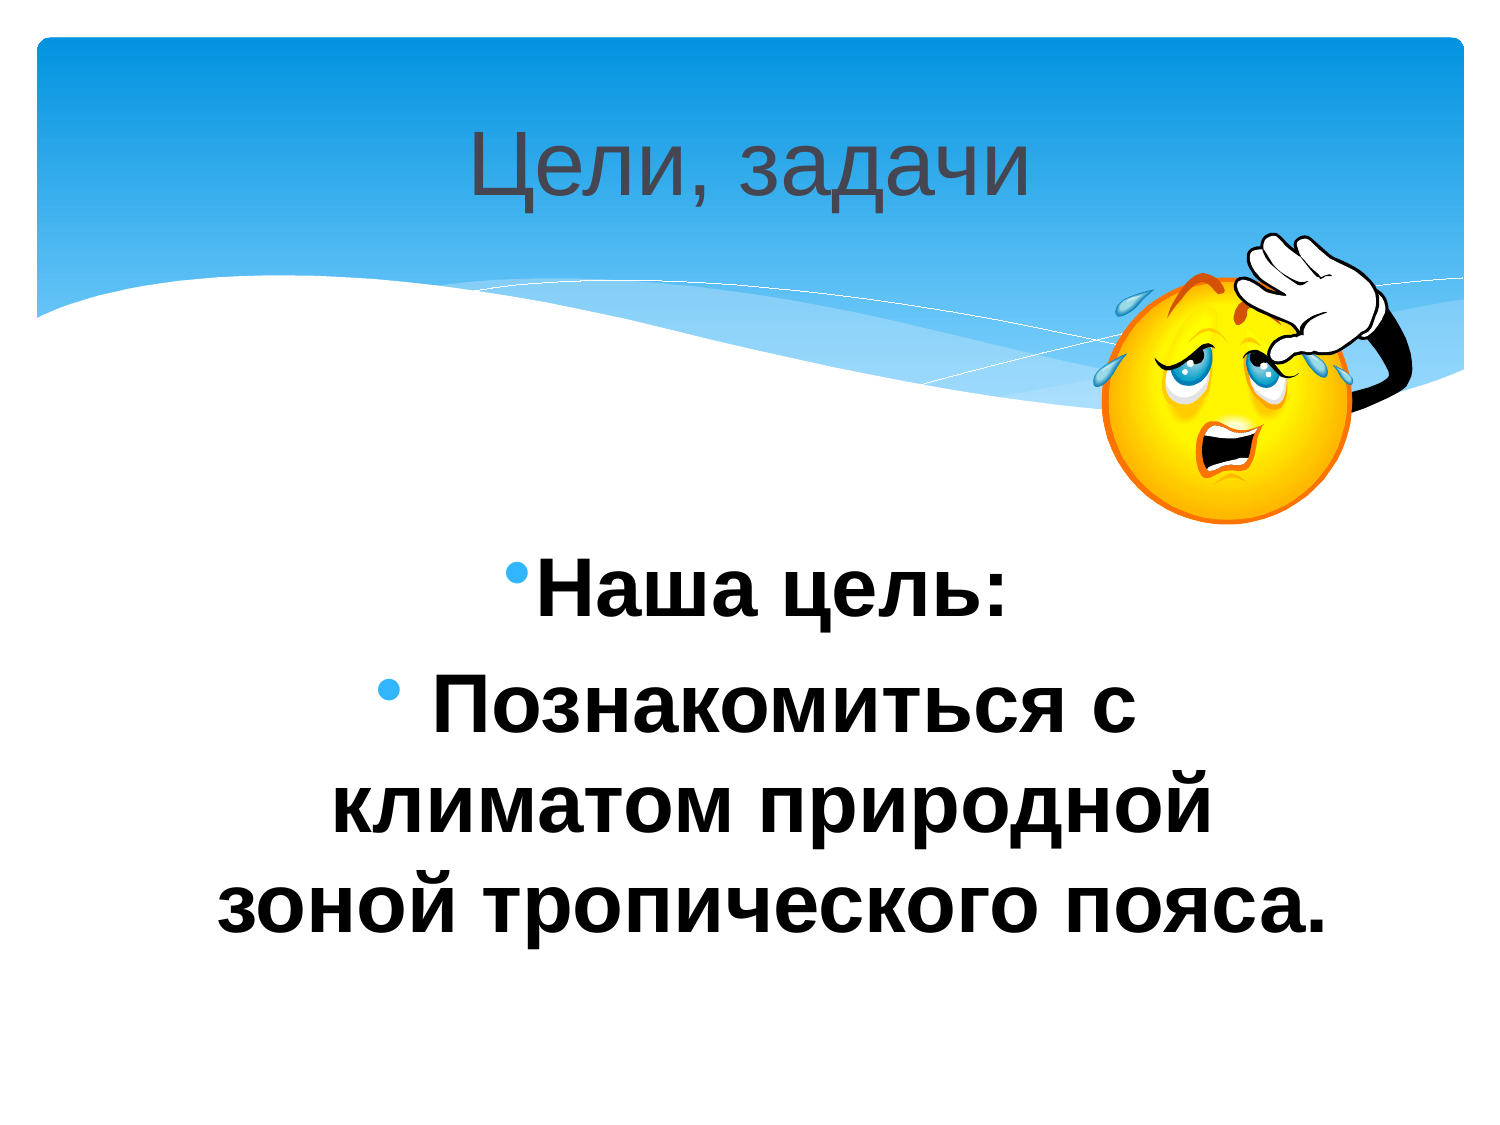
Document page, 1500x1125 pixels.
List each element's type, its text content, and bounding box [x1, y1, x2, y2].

list Наша цель: Познакомиться с климатом природной зоной тропического пояса. [143, 438, 1359, 1005]
title Цели, задачи [75, 55, 1425, 261]
picture [1092, 231, 1414, 526]
